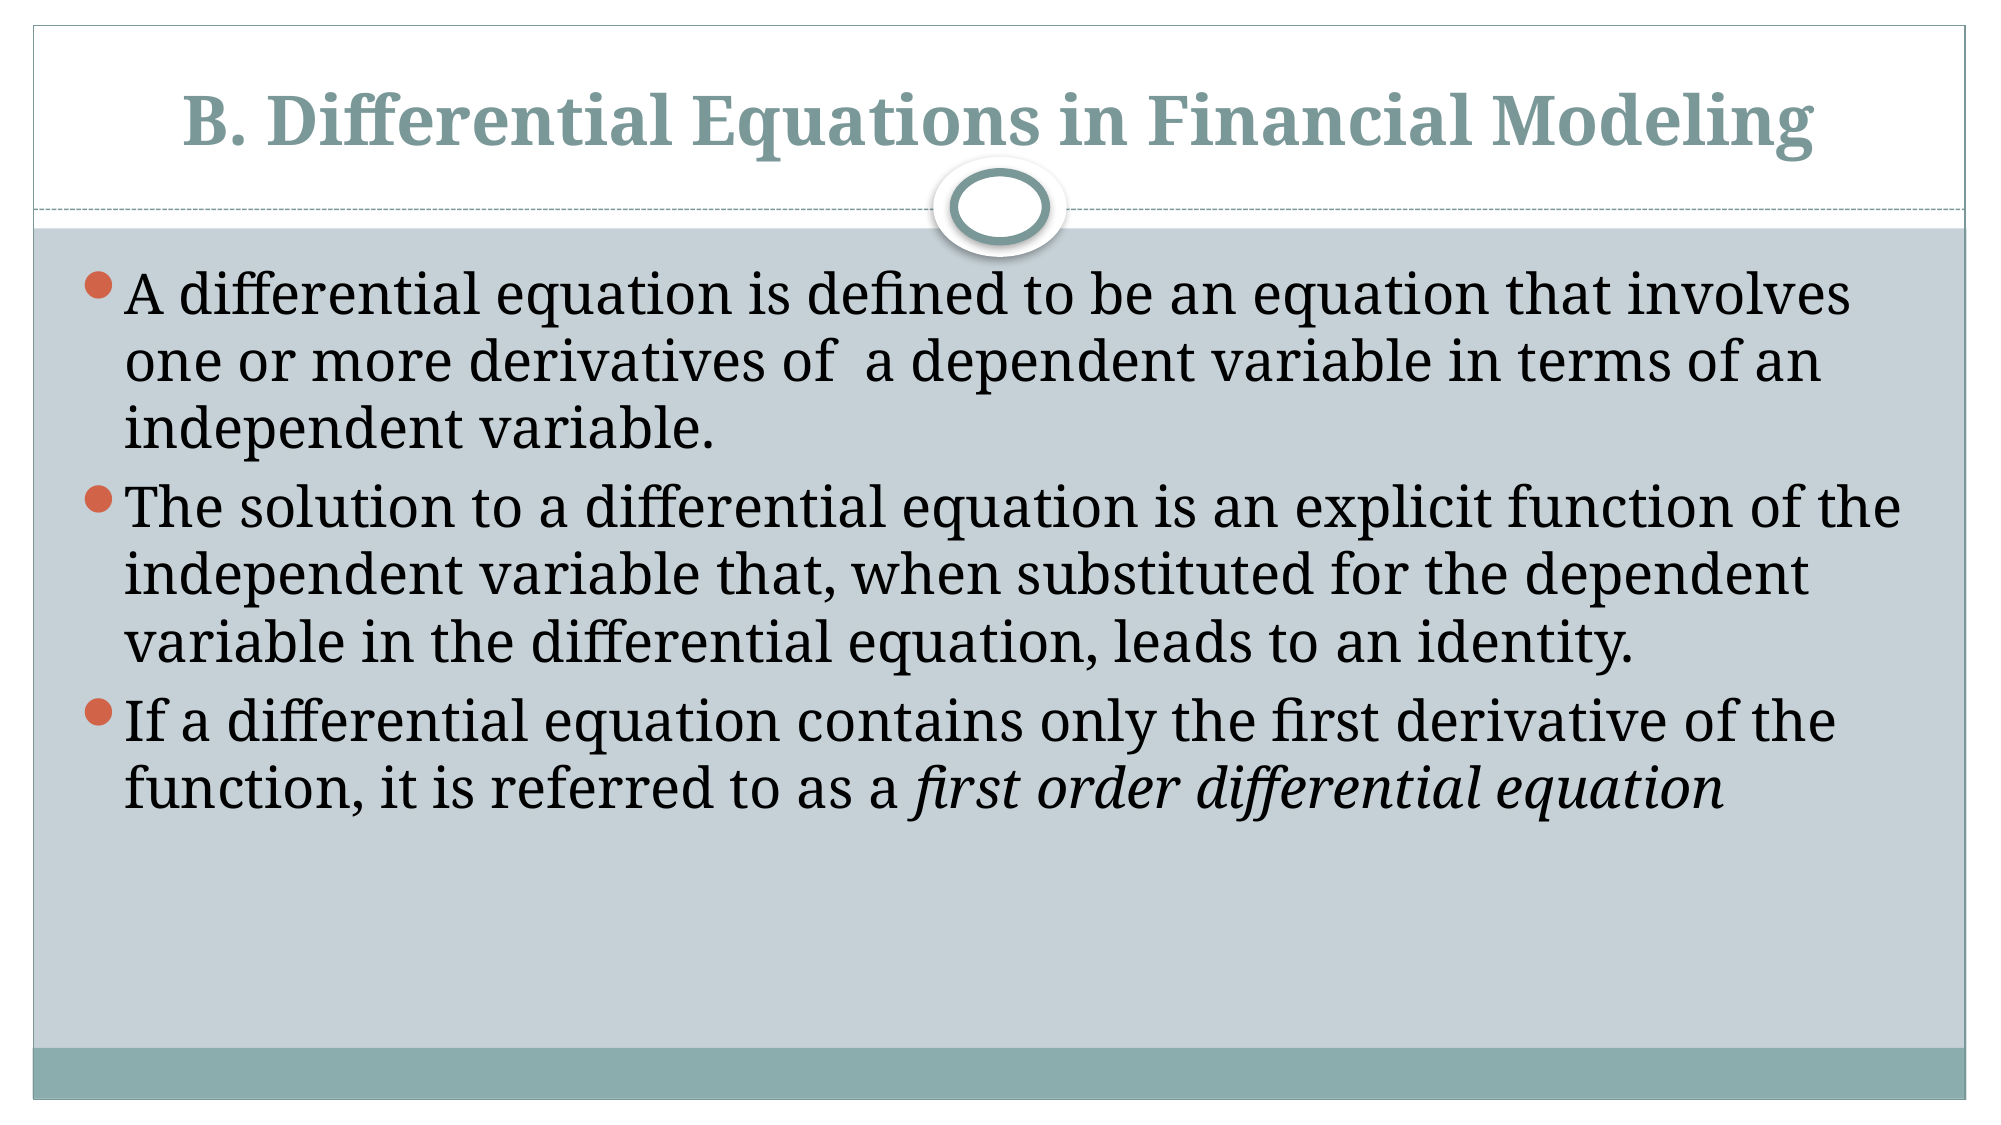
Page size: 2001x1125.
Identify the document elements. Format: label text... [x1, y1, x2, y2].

list A differential equation is defined to be an equation that involves one or more derivatives of a dependent variable in terms of an independent variable. The solution to a differential equation is an explicit function of the independent variable that, when substituted for the dependent variable in the differential equation, leads to an identity. If a differential equation contains only the first derivative of the function, it is referred to as a first order differential equation [66, 250, 1926, 980]
title B. Differential Equations in Financial Modeling [66, 37, 1933, 167]
